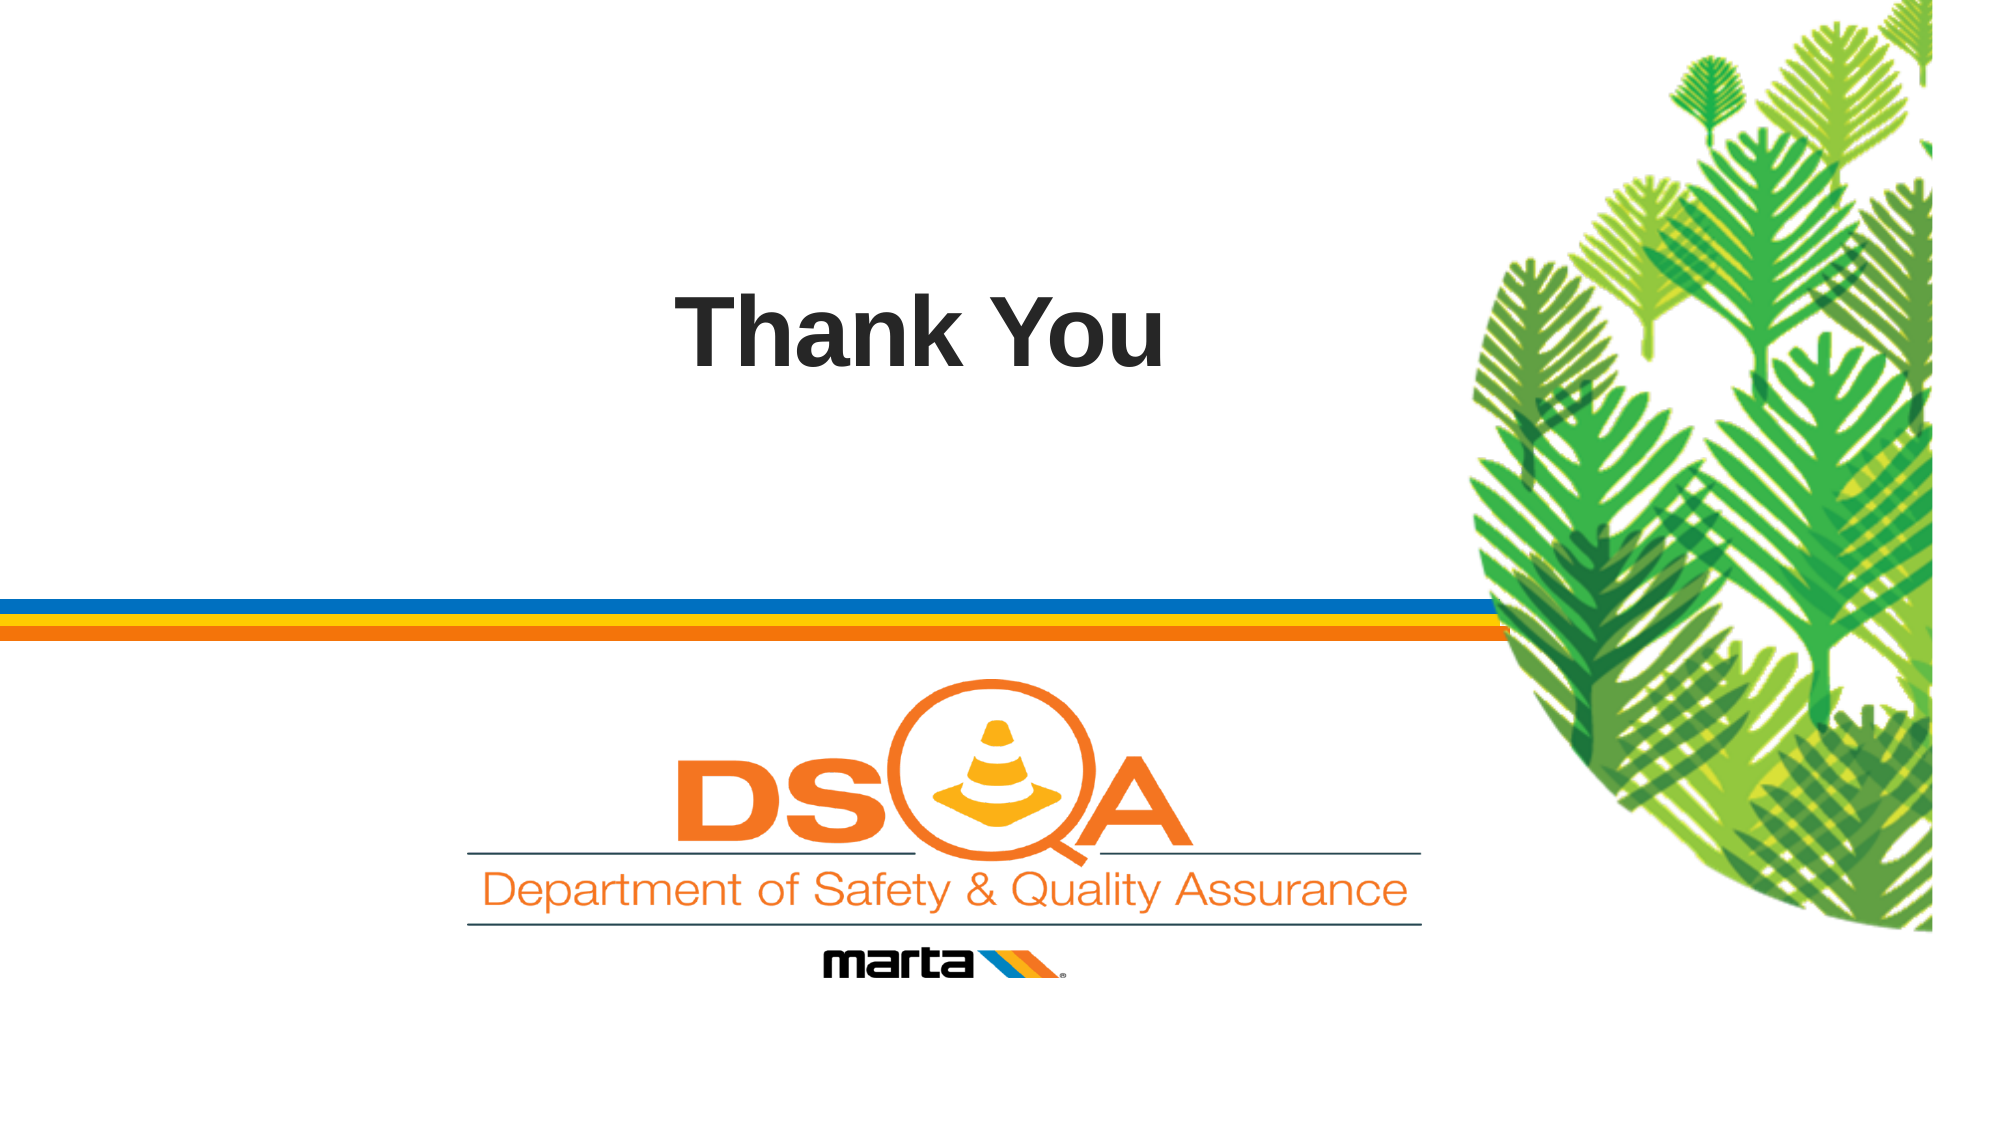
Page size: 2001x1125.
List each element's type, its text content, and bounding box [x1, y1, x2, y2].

title Thank You [632, 232, 1354, 394]
picture [466, 0, 1933, 978]
